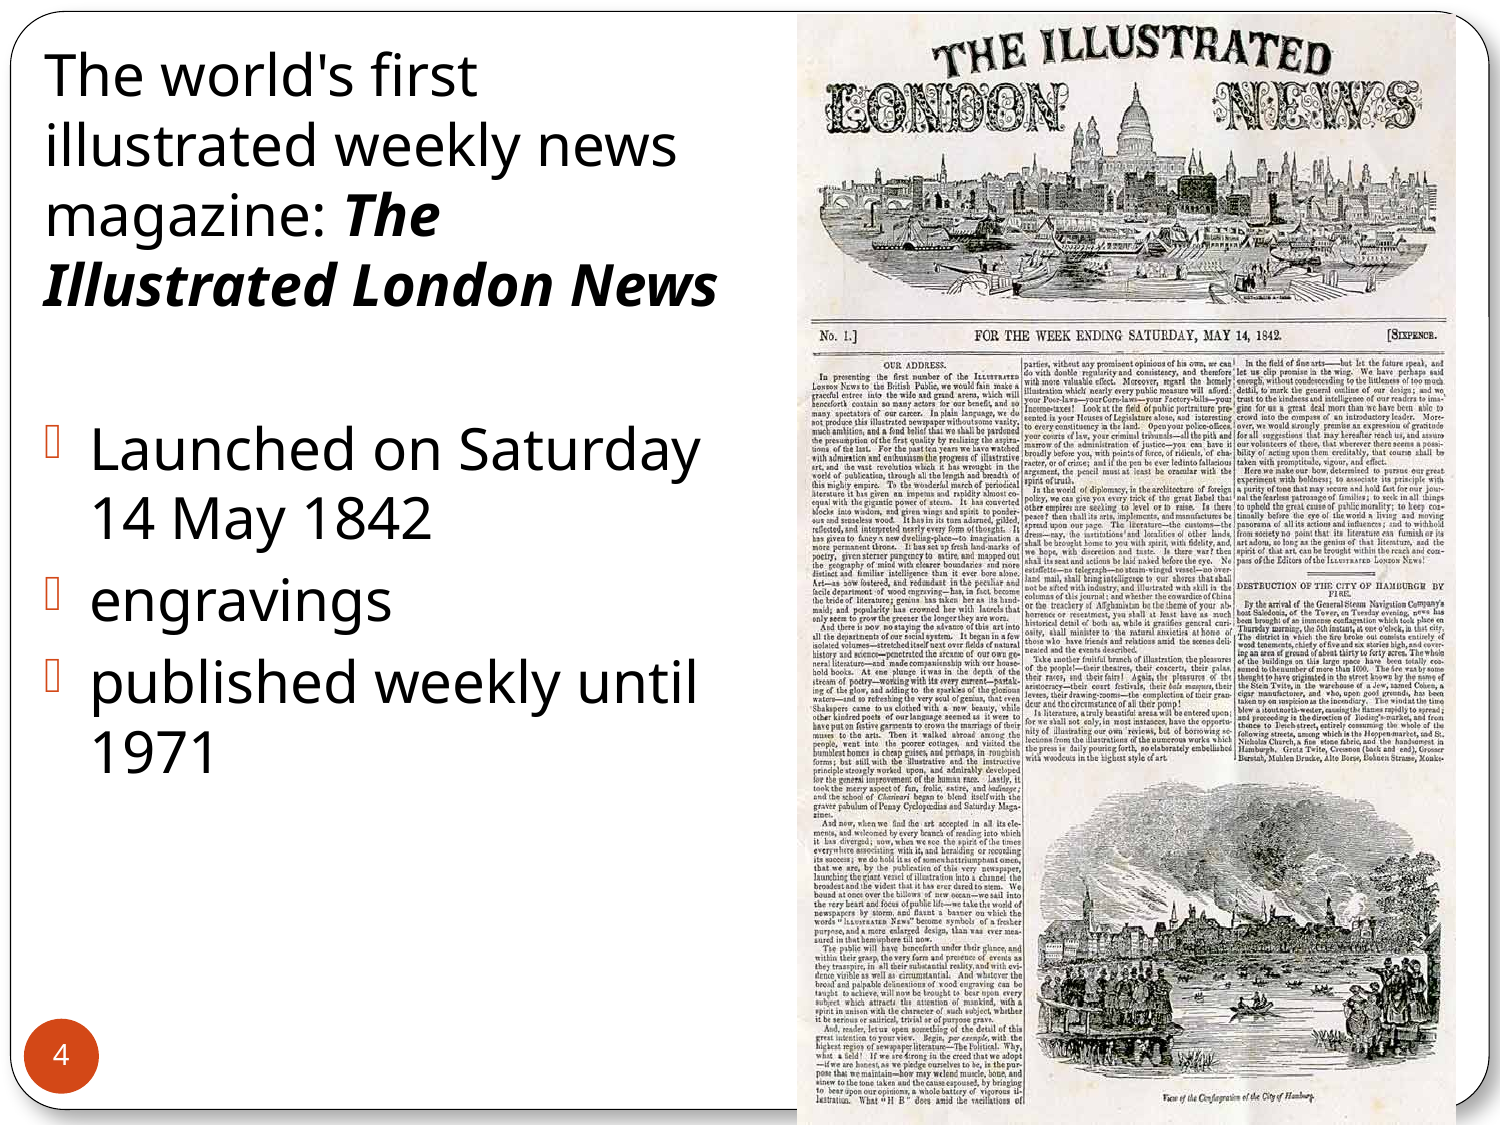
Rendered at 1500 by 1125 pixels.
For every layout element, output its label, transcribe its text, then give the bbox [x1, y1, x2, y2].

list The world's first illustrated weekly news magazine: The Illustrated London News Launched on Saturday 14 May 1842 engravings published weekly until 1971 [29, 30, 750, 1094]
slide_number 4 [23, 1018, 99, 1094]
picture [796, 14, 1456, 1125]
